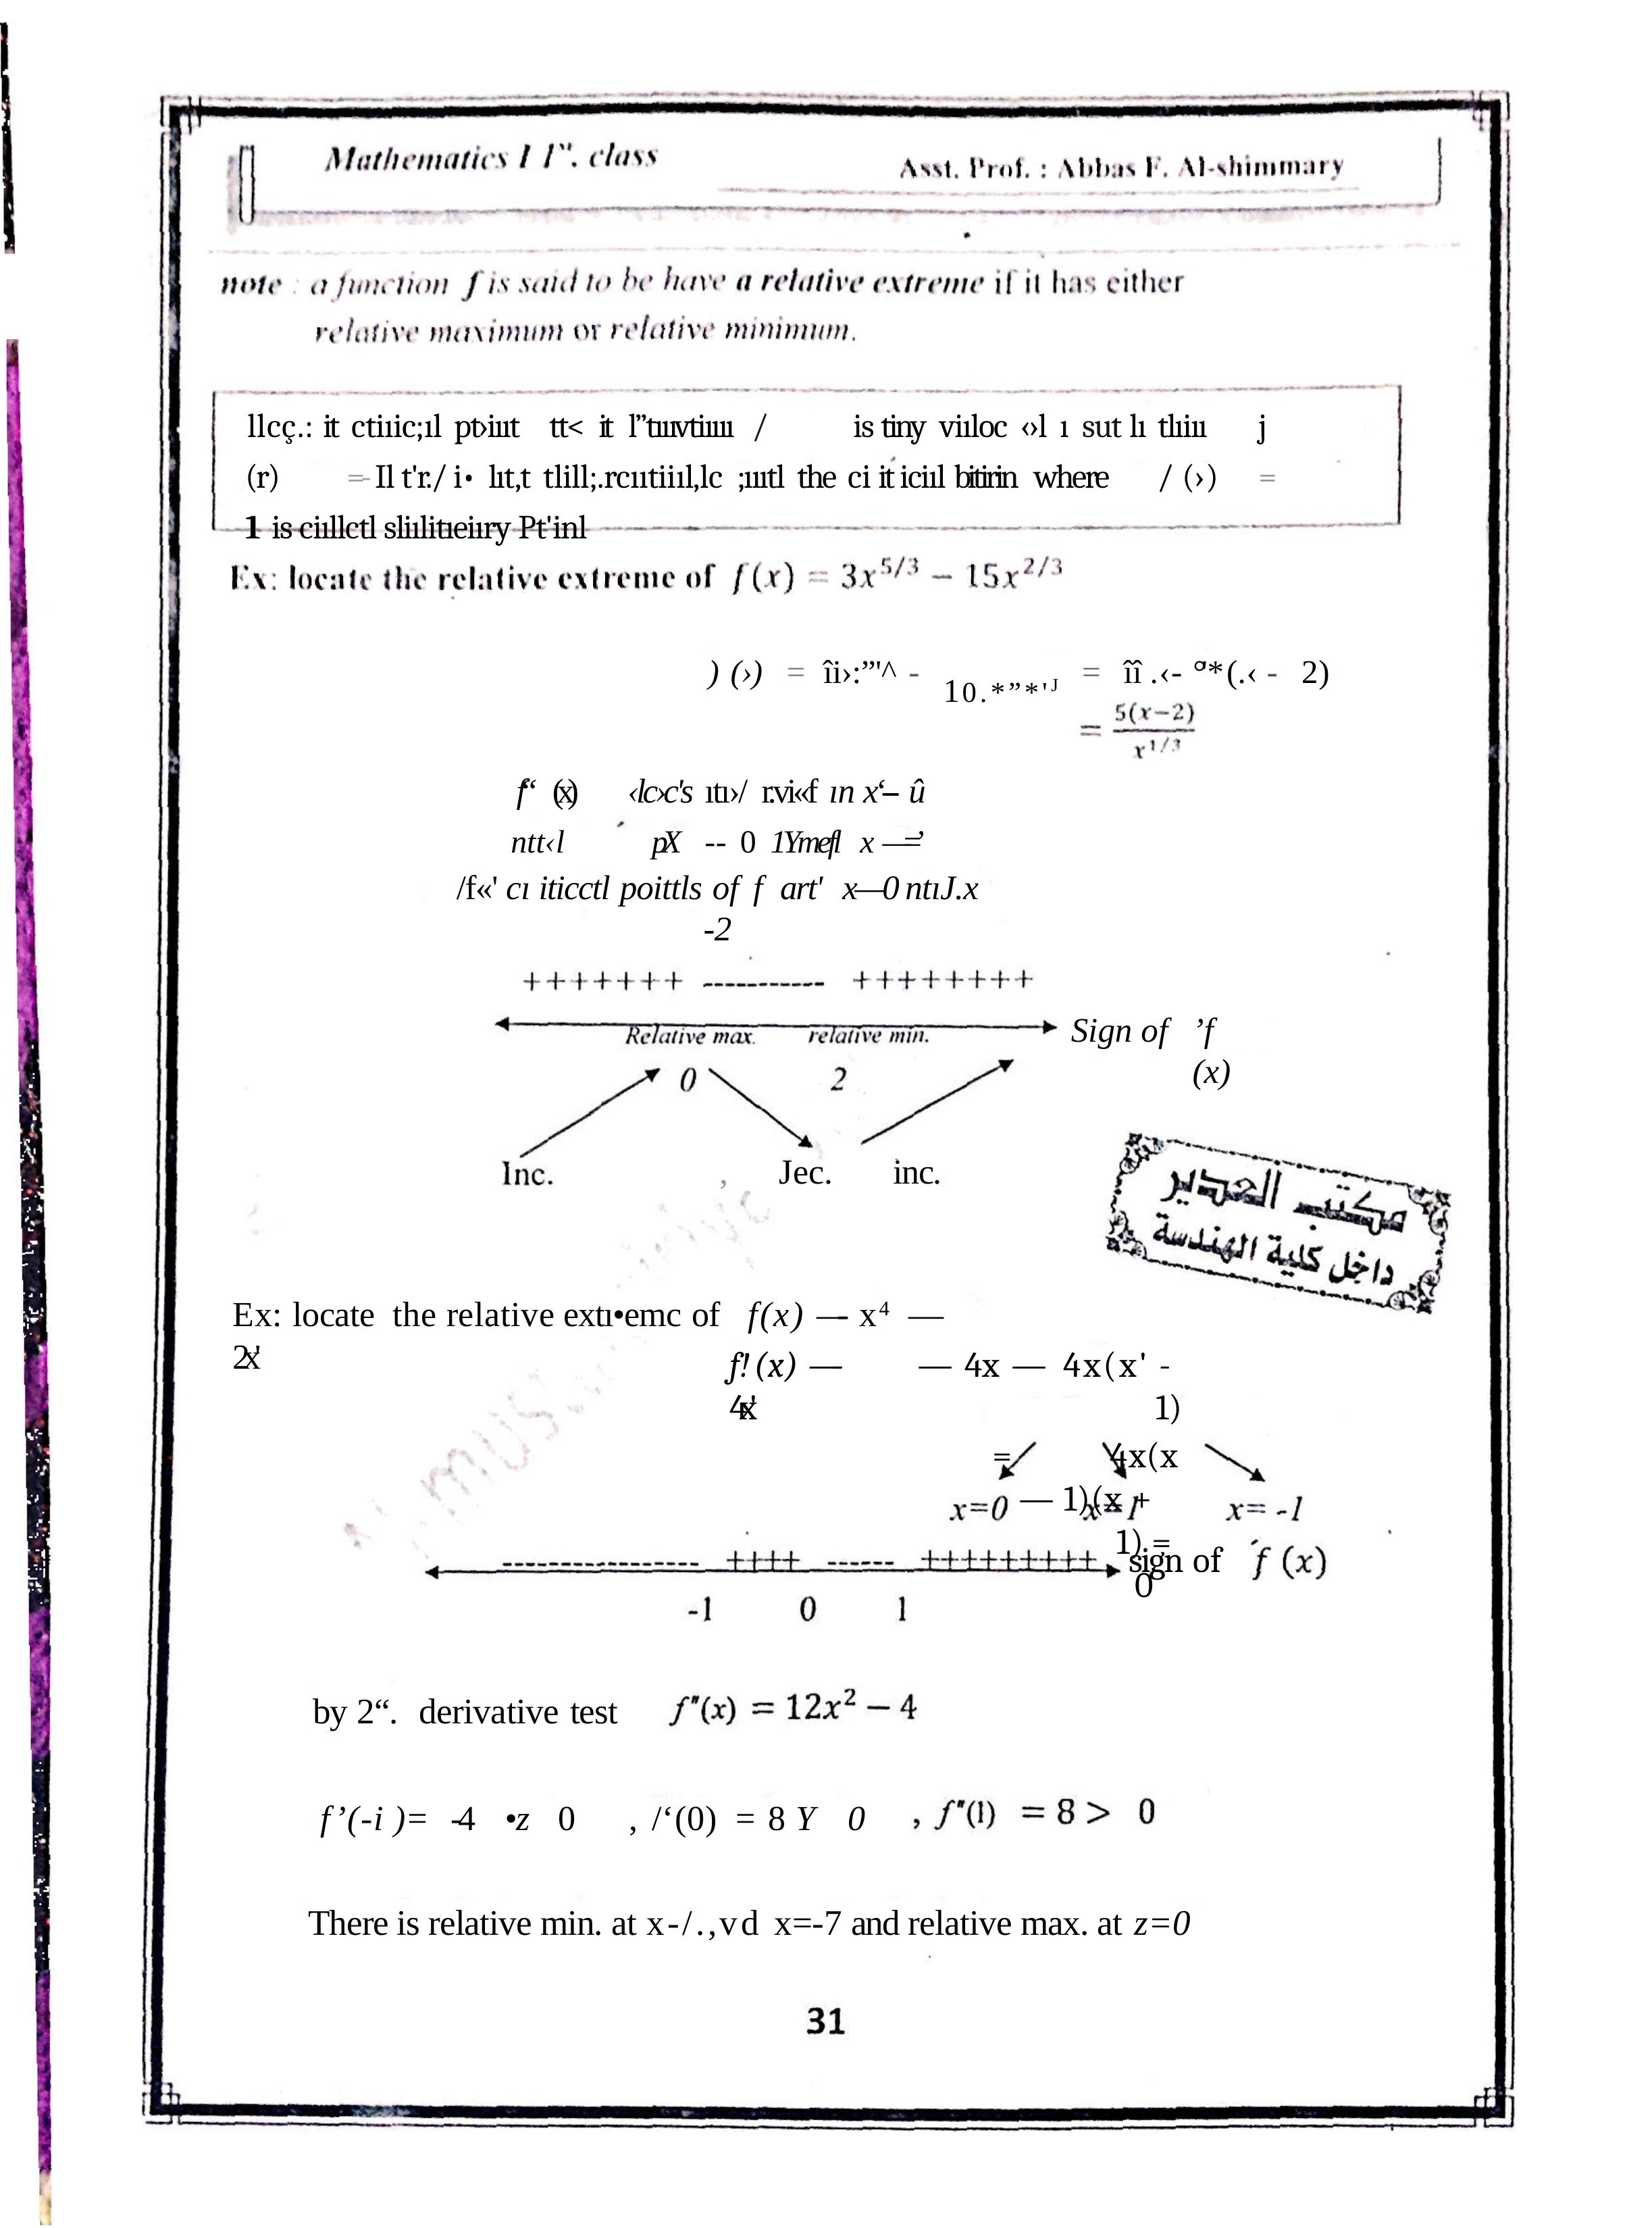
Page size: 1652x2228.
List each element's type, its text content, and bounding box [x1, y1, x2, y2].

text_box [6, 339, 52, 2225]
text_box Ex: locate the relative extı•emc of f(x) —- x4 — 2x' [228, 1289, 952, 1377]
text_box [231, 556, 1062, 595]
text_box llcç.: it ctiıic;ıl pt›iııt tt< it l”tıııvtiıııı / is tiny viıloc ‹›l ı sut lı tlıiıı j (r) =- Il t'r./ i• lıt,t tlill;.rcııtiiıl,lc ;ıııtl the ci it iciıl bitirin where / (›) = 11 is ciıllctl sliılitıeiıry Pt'inl [244, 392, 1370, 546]
text_box sign of by 2“. derivative test f’(-i )= -4 •z 0 , /‘(0) = 8 Y 0 There is relative min. at x-/.,vd x=-7 and relative max. at z=0 [307, 1535, 1222, 1943]
text_box f! (x) —- 4x' [728, 1339, 866, 1427]
text_box = îî .‹- °'* (.‹ - 2) [1081, 649, 1331, 690]
text_box inc. [892, 1146, 944, 1191]
text_box — 4x — 4x(x' - 1) = 4x(x — 1)(x + 1) = 0 [902, 1334, 1347, 1604]
text_box 10.*”*'J [939, 651, 1070, 713]
text_box [900, 154, 1343, 181]
text_box [315, 314, 855, 344]
text_box = îi›:”'^ - [785, 649, 922, 690]
text_box ’f (x) [1191, 1006, 1265, 1090]
text_box Sign of [1069, 1006, 1170, 1049]
text_box , Jec. [718, 1146, 835, 1191]
text_box ) (›) [706, 649, 765, 690]
text_box [0, 22, 16, 254]
text_box [142, 90, 1516, 2131]
text_box f“ (x) ‹lc›c's ıtı›/ r.vi«f ın x‘-- û ntt‹l pX -- 0 1Ymefl x —=’ /f«' cı iticctl poittls of f art' x—0 ntıJ.x -2 [424, 756, 982, 948]
